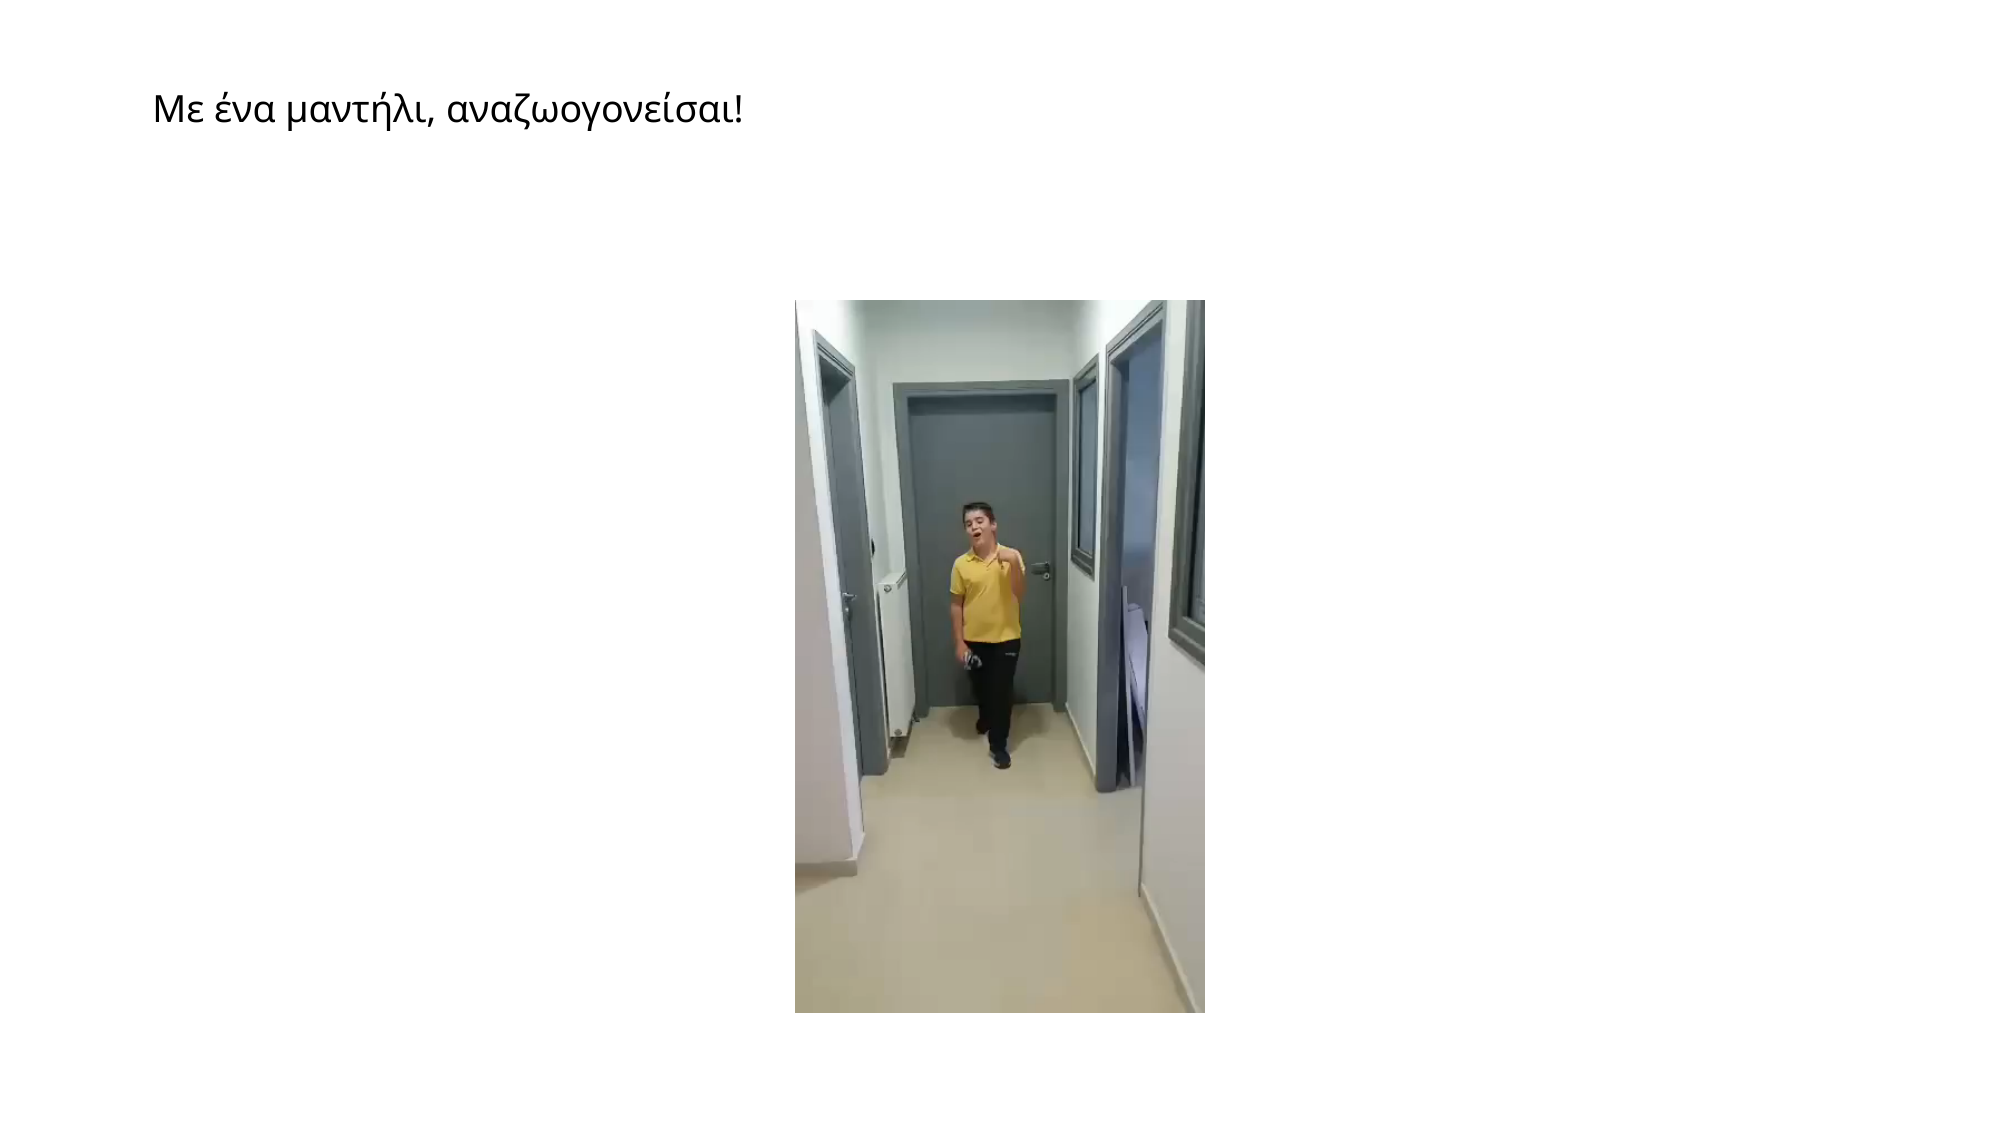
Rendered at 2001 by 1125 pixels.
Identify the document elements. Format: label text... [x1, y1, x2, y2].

title Με ένα μαντήλι, αναζωογονείσαι! [137, 59, 1863, 161]
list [794, 299, 1206, 1014]
